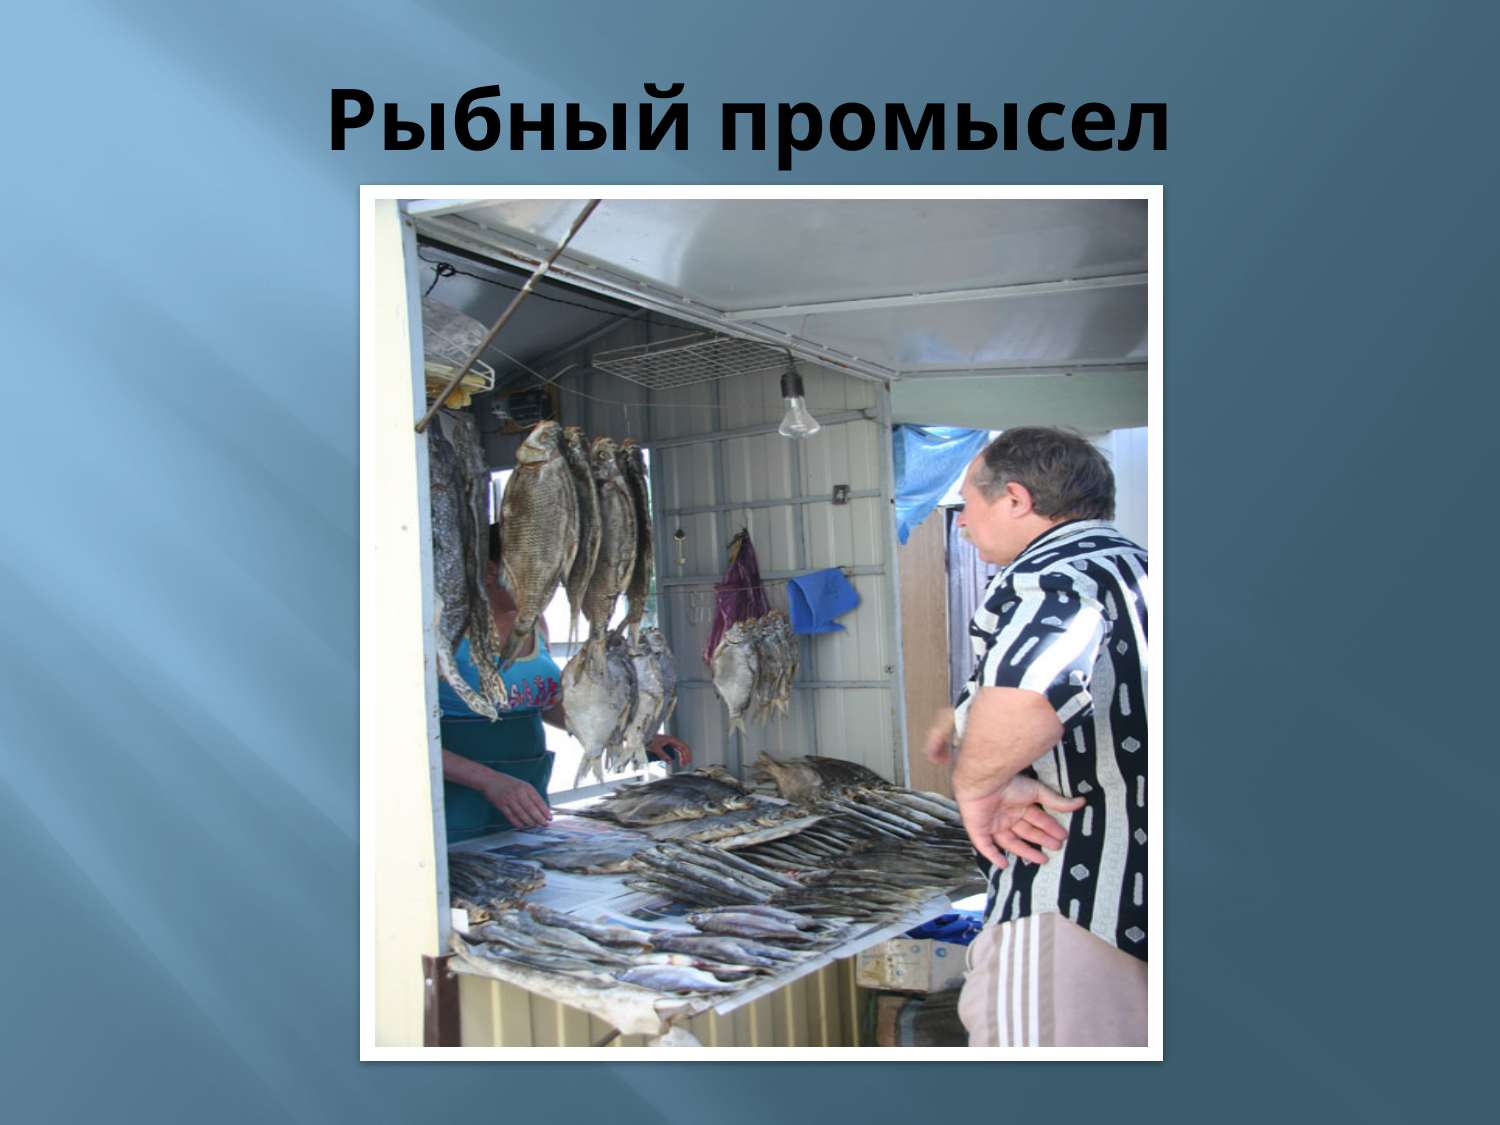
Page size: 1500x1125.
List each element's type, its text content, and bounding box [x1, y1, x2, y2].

title Рыбный промысел [75, 45, 1425, 188]
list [374, 198, 1149, 1047]
